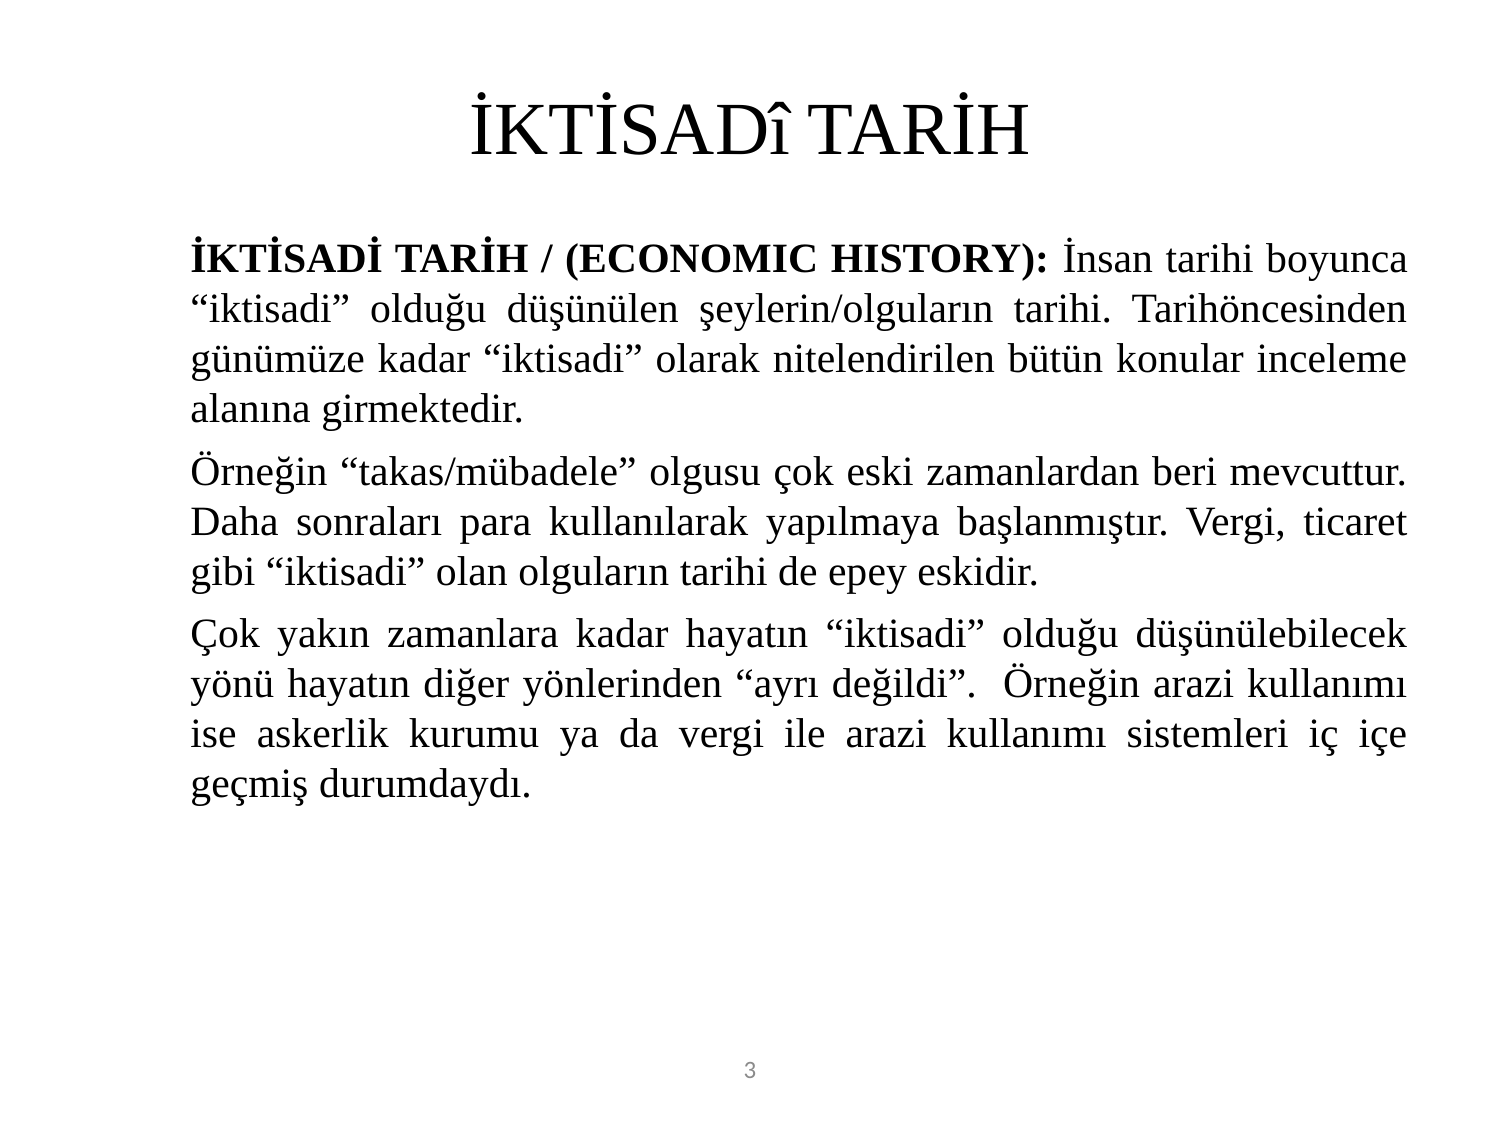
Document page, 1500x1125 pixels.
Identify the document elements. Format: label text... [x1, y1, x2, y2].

slide_number 3 [705, 1038, 795, 1125]
list İKTİSADİ TARİH / (ECONOMIC HISTORY): İnsan tarihi boyunca “iktisadi” olduğu düşünülen şeylerin/olguların tarihi. Tarihöncesinden günümüze kadar “iktisadi” olarak nitelendirilen bütün konular inceleme alanına girmektedir. Örneğin “takas/mübadele” olgusu çok eski zamanlardan beri mevcuttur. Daha sonraları para kullanılarak yapılmaya başlanmıştır. Vergi, ticaret gibi “iktisadi” olan olguların tarihi de epey eskidir. Çok yakın zamanlara kadar hayatın “iktisadi” olduğu düşünülebilecek yönü hayatın diğer yönlerinden “ayrı değildi”. Örneğin arazi kullanımı ise askerlik kurumu ya da vergi ile arazi kullanımı sistemleri iç içe geçmiş durumdaydı. [100, 216, 1424, 1078]
title İKTİSADî TARİH [309, 58, 1191, 185]
